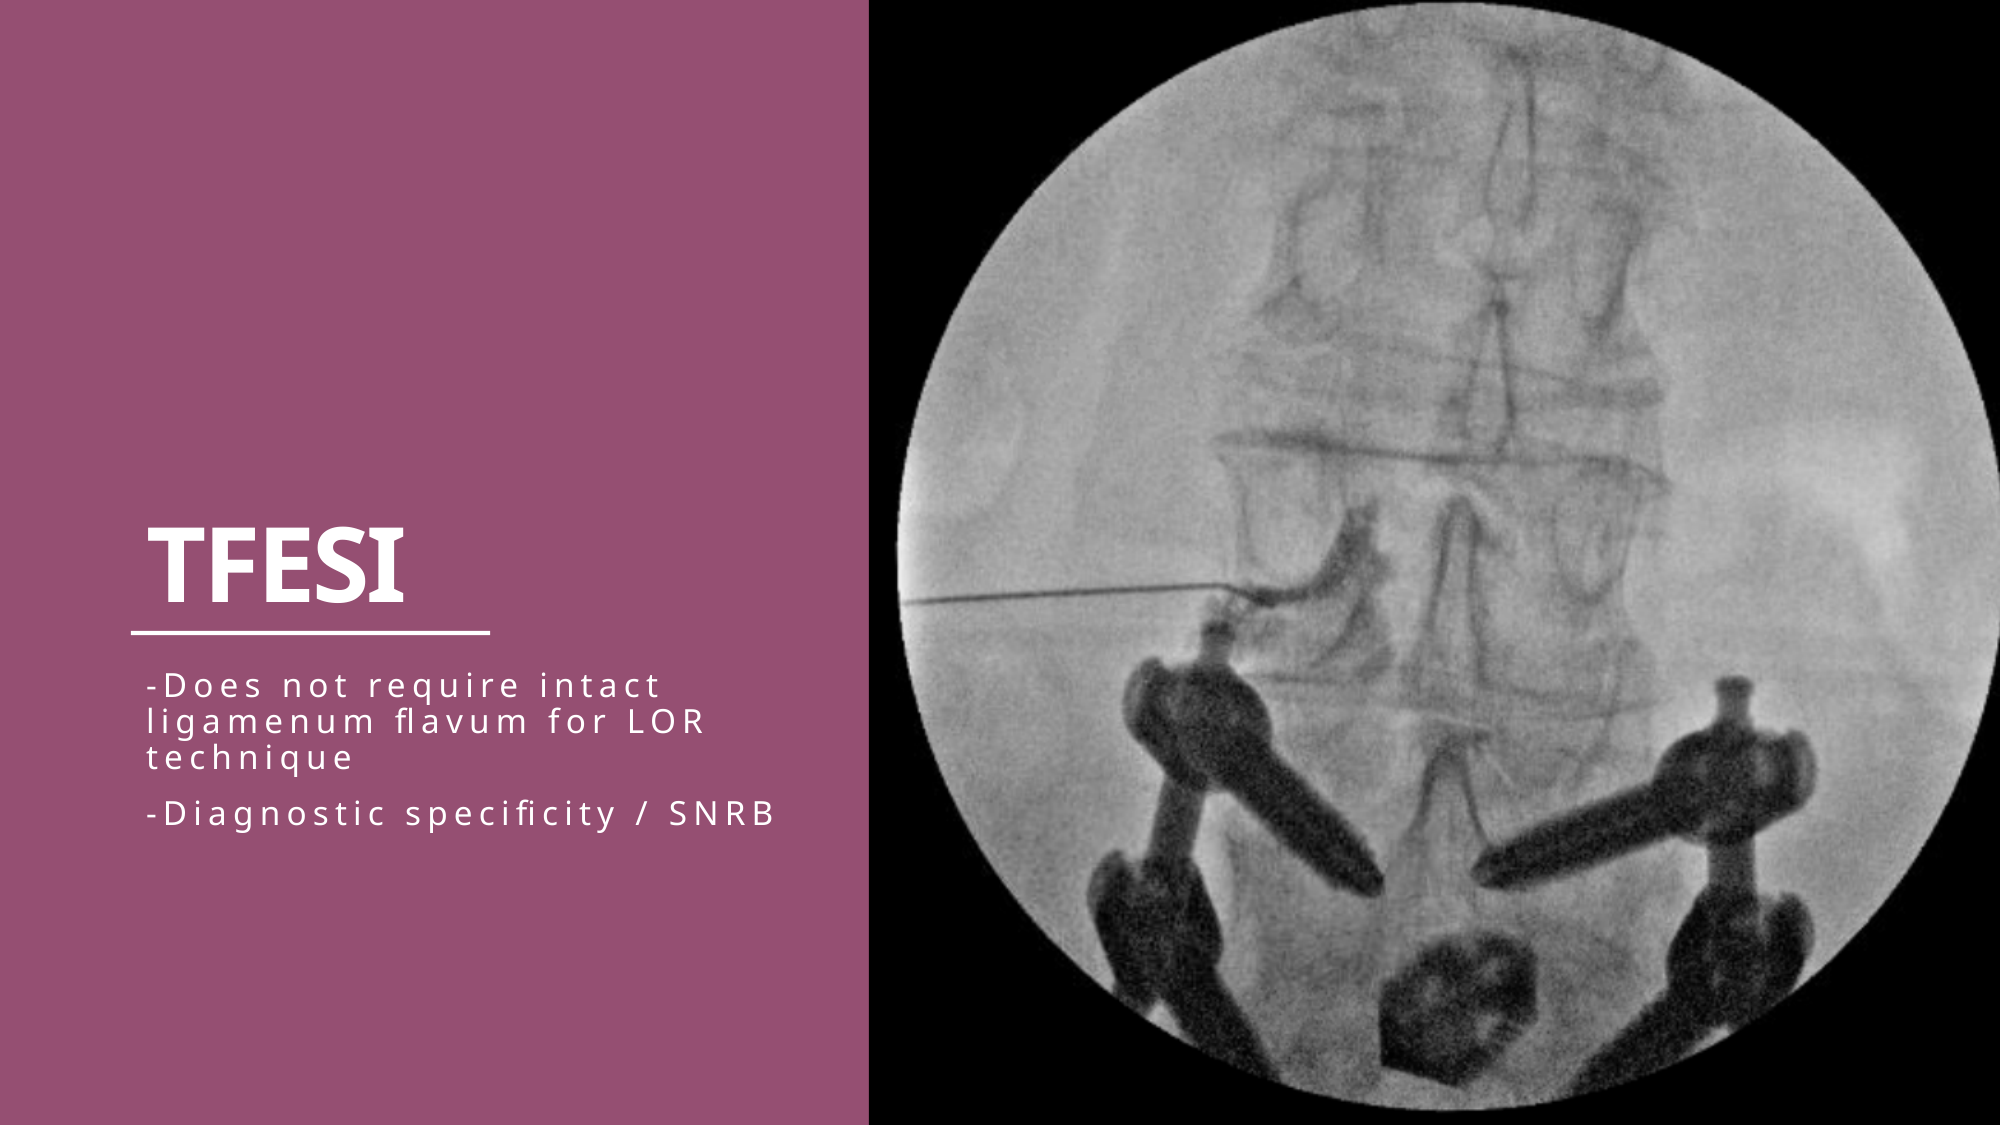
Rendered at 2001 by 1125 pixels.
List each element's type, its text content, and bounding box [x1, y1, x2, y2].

title TFESI [131, 334, 807, 634]
list -Does not require intact ligamenum flavum for LOR technique -Diagnostic specificity / SNRB [131, 661, 807, 952]
picture [868, 0, 2000, 1125]
